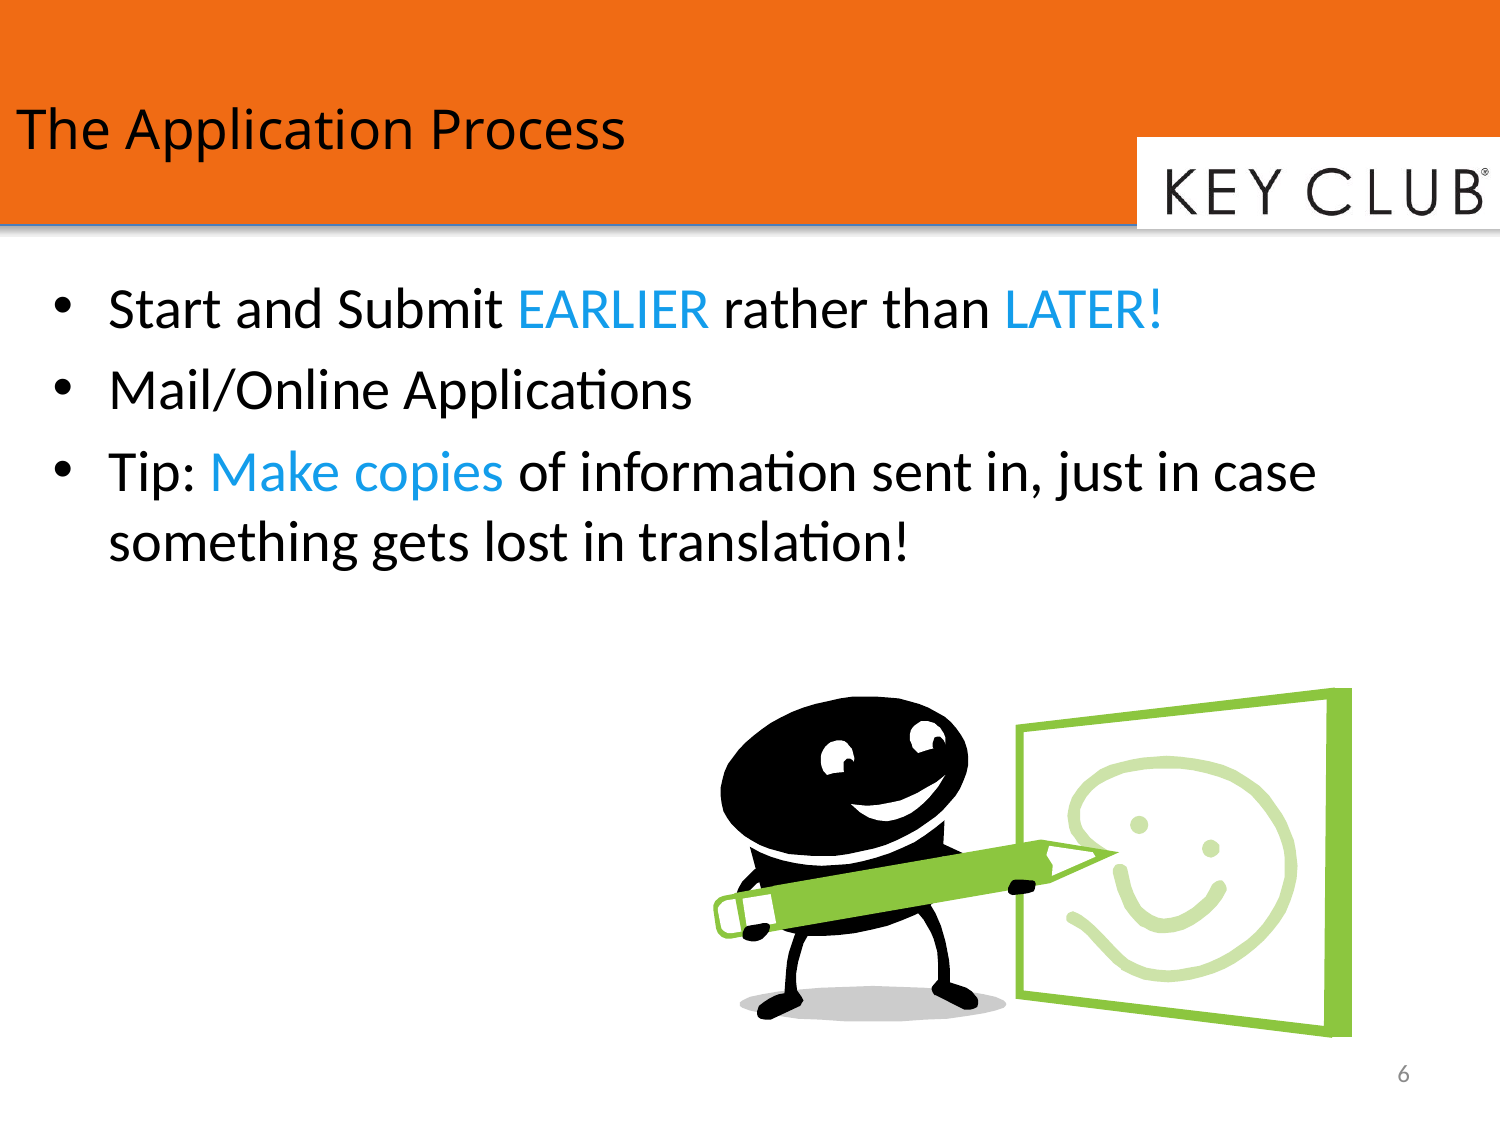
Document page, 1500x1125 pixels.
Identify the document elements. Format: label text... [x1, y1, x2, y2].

title The Application Process [1, 87, 1314, 229]
picture [1137, 137, 1500, 230]
picture [712, 687, 1353, 1038]
slide_number 6 [1074, 1042, 1425, 1103]
text_box [0, 0, 1500, 226]
list Start and Submit EARLIER rather than LATER! Mail/Online Applications Tip: Make copies of information sent in, just in case something gets lost in translation! [37, 262, 1338, 1063]
